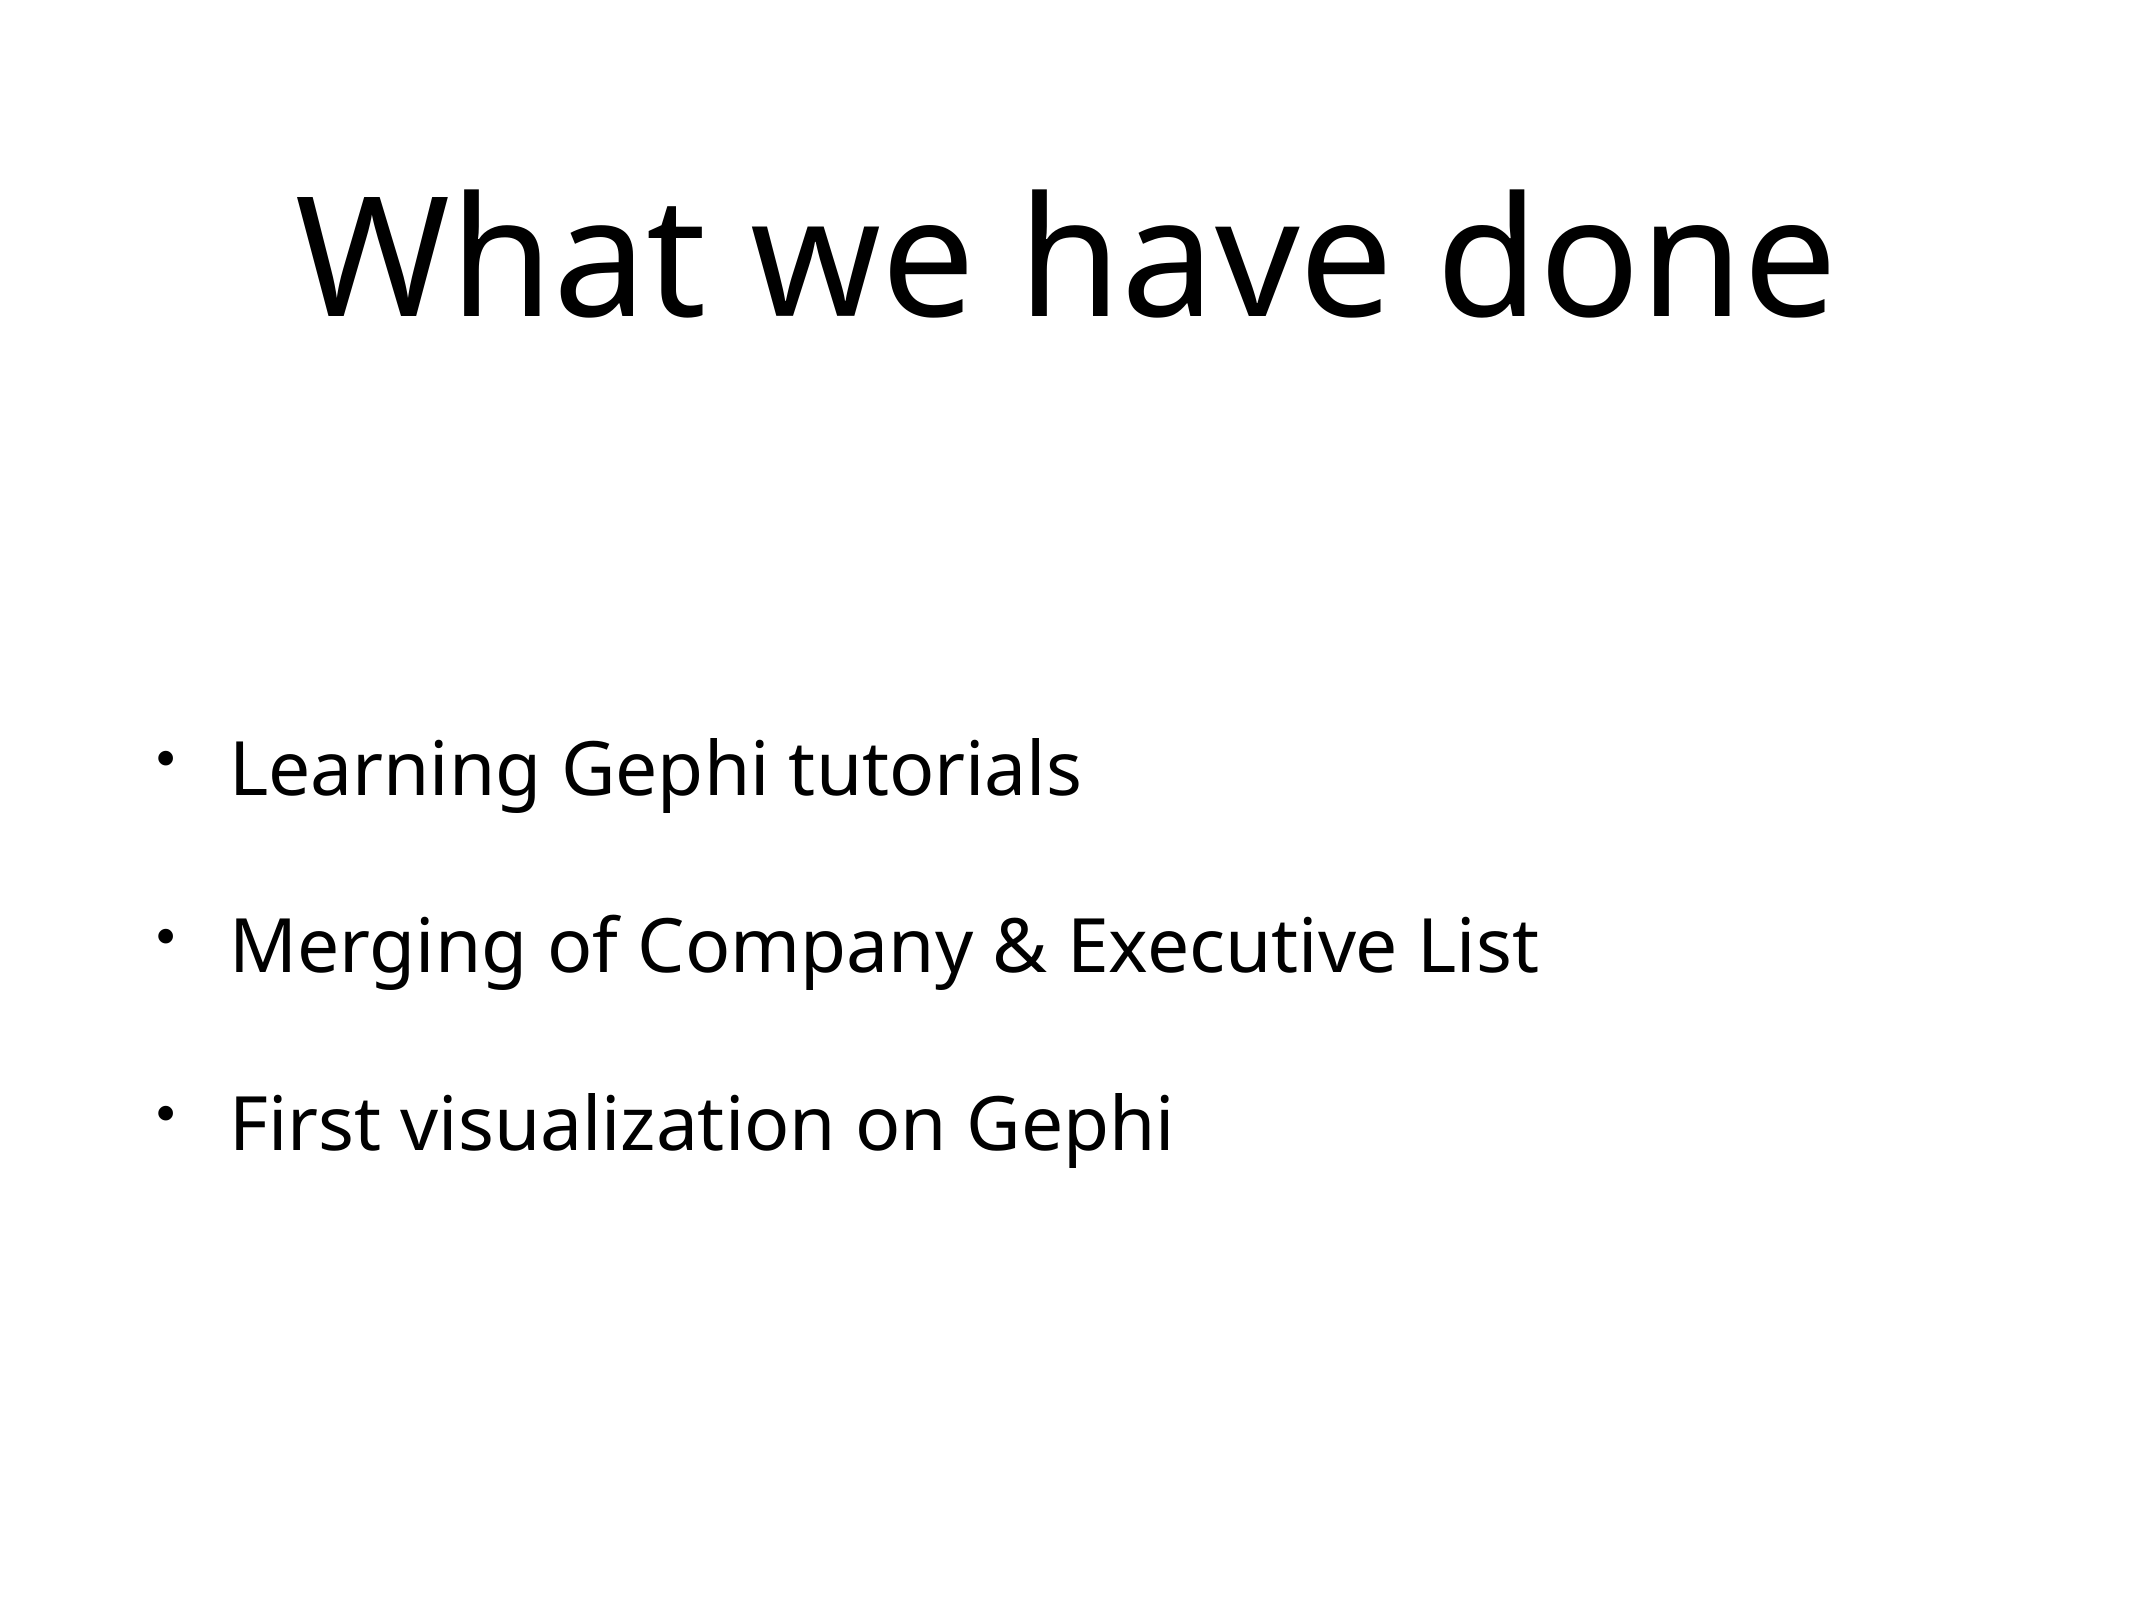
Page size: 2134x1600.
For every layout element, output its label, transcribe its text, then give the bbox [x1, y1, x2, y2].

list Learning Gephi tutorials Merging of Company & Executive List First visualization on Gephi [155, 426, 1978, 1459]
title What we have done [155, 72, 1978, 426]
